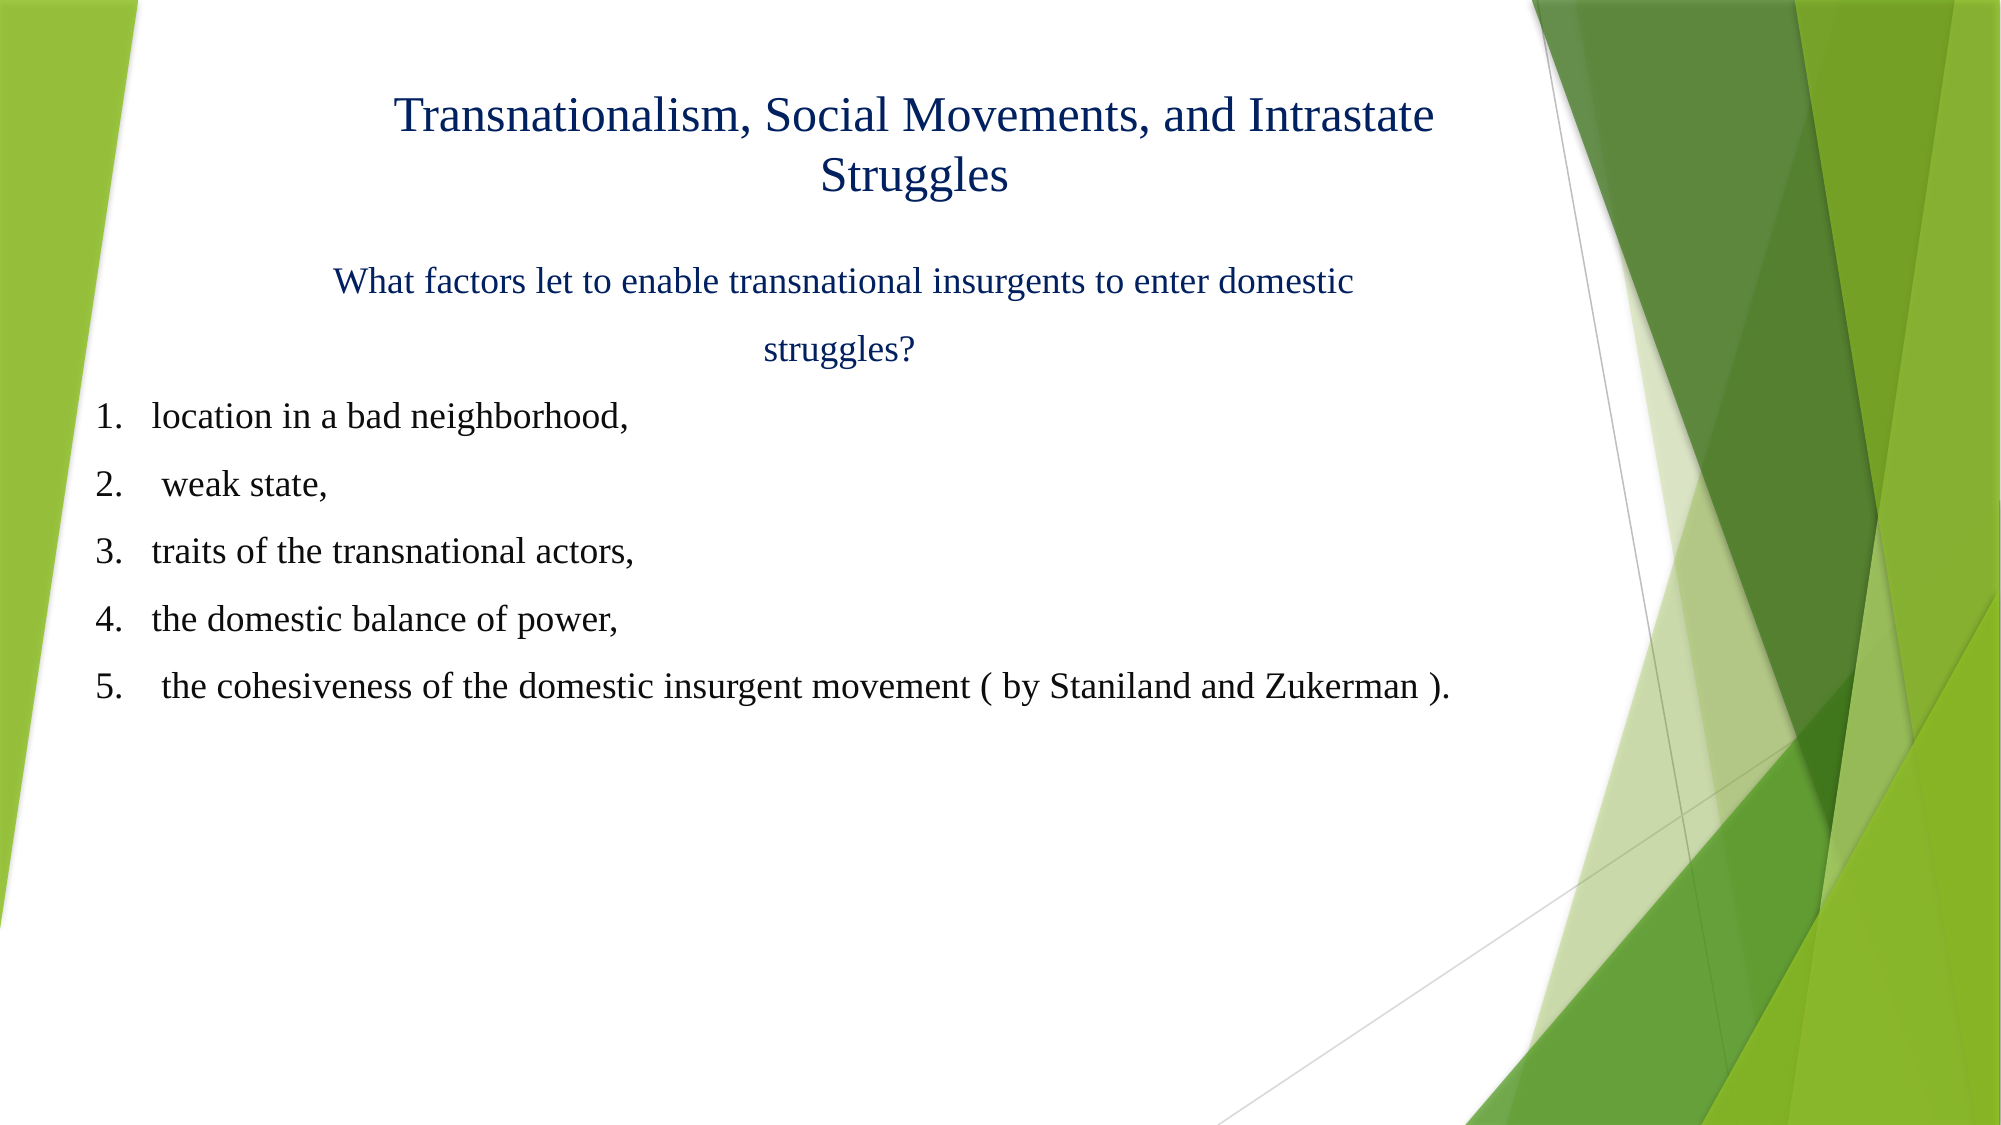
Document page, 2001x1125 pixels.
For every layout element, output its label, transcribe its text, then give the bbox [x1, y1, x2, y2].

text_box What factors let to enable transnational insurgents to enter domestic struggles? location in a bad neighborhood, weak state, traits of the transnational actors, the domestic balance of power, the cohesiveness of the domestic insurgent movement ( by Staniland and Zukerman ). [80, 226, 1599, 714]
title [185, 714, 1525, 1125]
text_box Transnationalism, Social Movements, and Intrastate Struggles [282, 73, 1547, 209]
